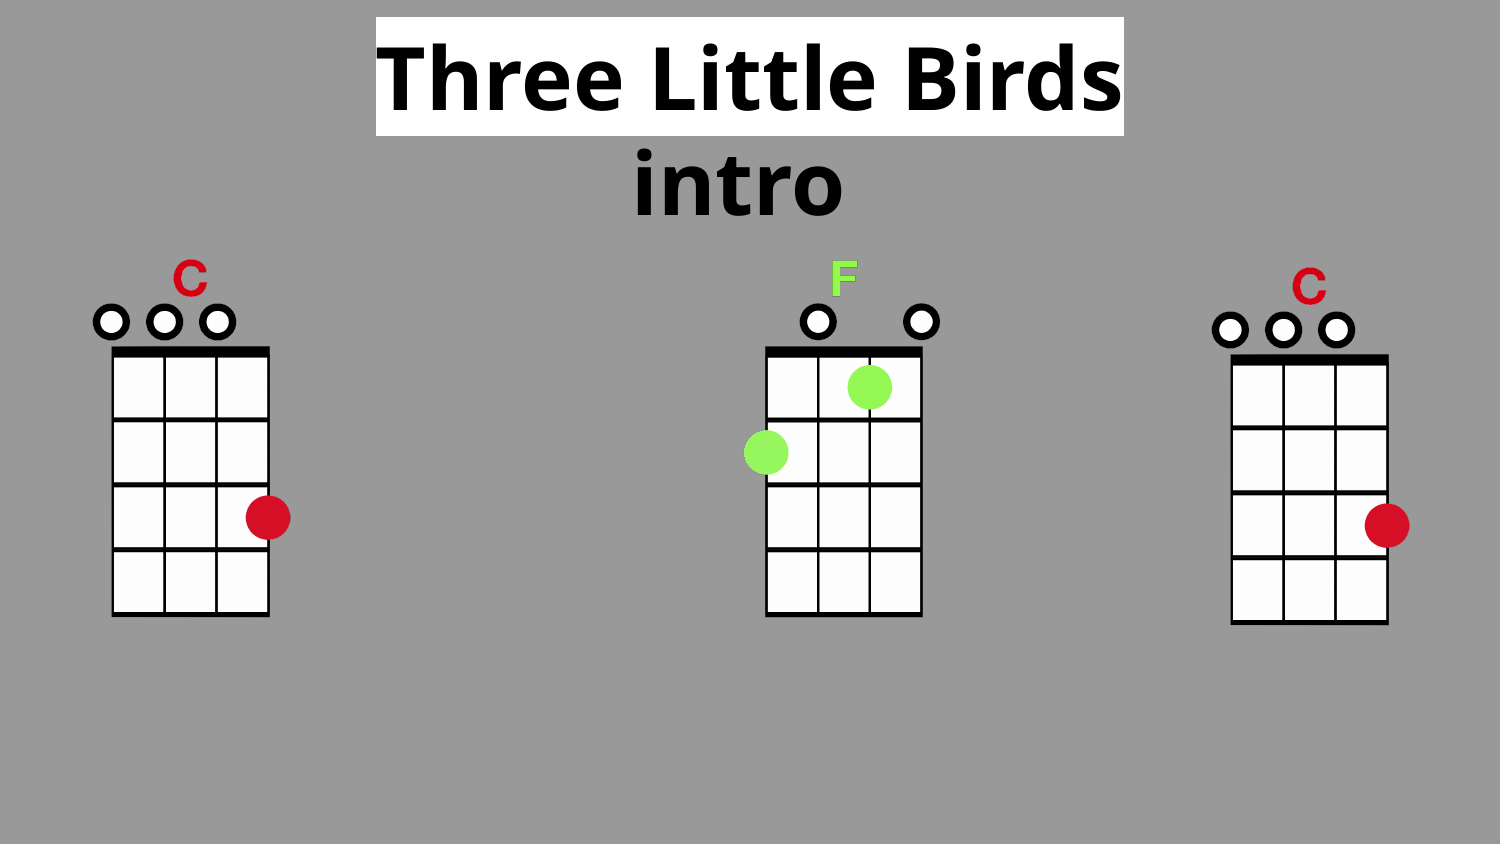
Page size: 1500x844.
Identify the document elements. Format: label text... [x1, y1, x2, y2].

picture [736, 257, 952, 636]
picture [83, 257, 298, 636]
picture [1202, 265, 1417, 645]
title Three Little Birds intro [51, 111, 1449, 248]
